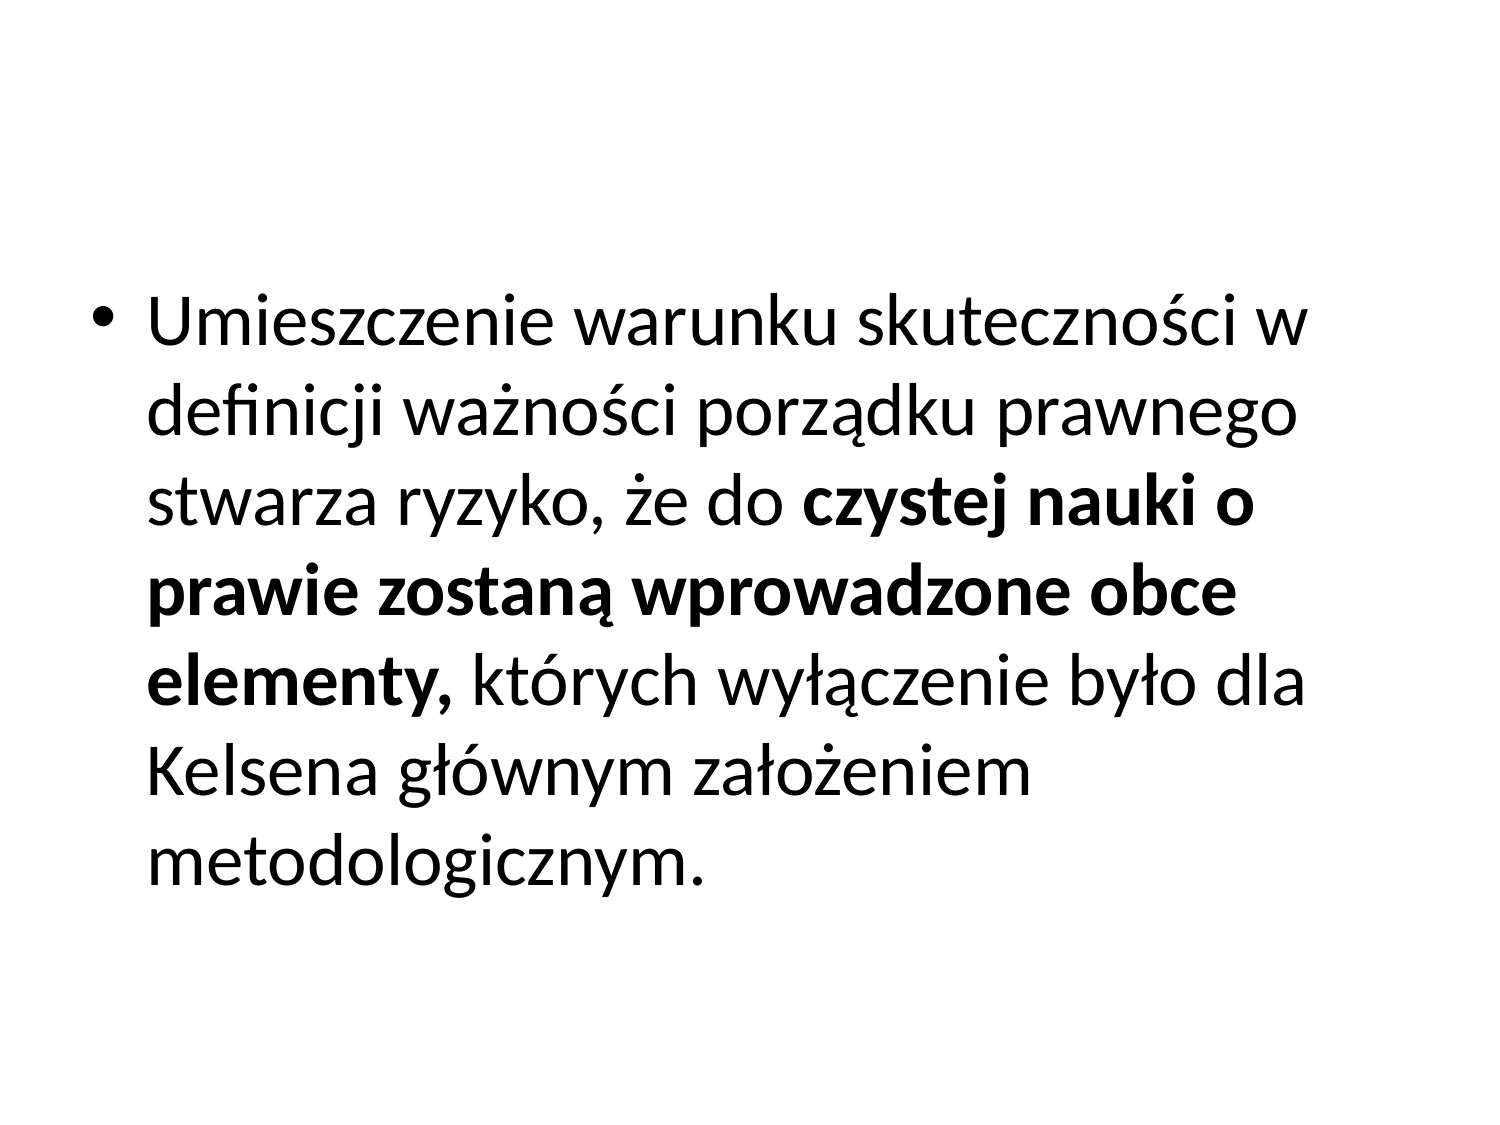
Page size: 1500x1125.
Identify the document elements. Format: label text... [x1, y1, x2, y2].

list Umieszczenie warunku skuteczności w definicji ważności porządku prawnego stwarza ryzyko, że do czystej nauki o prawie zostaną wprowadzone obce elementy, których wyłączenie było dla Kelsena głównym założeniem metodologicznym. [75, 262, 1425, 1005]
